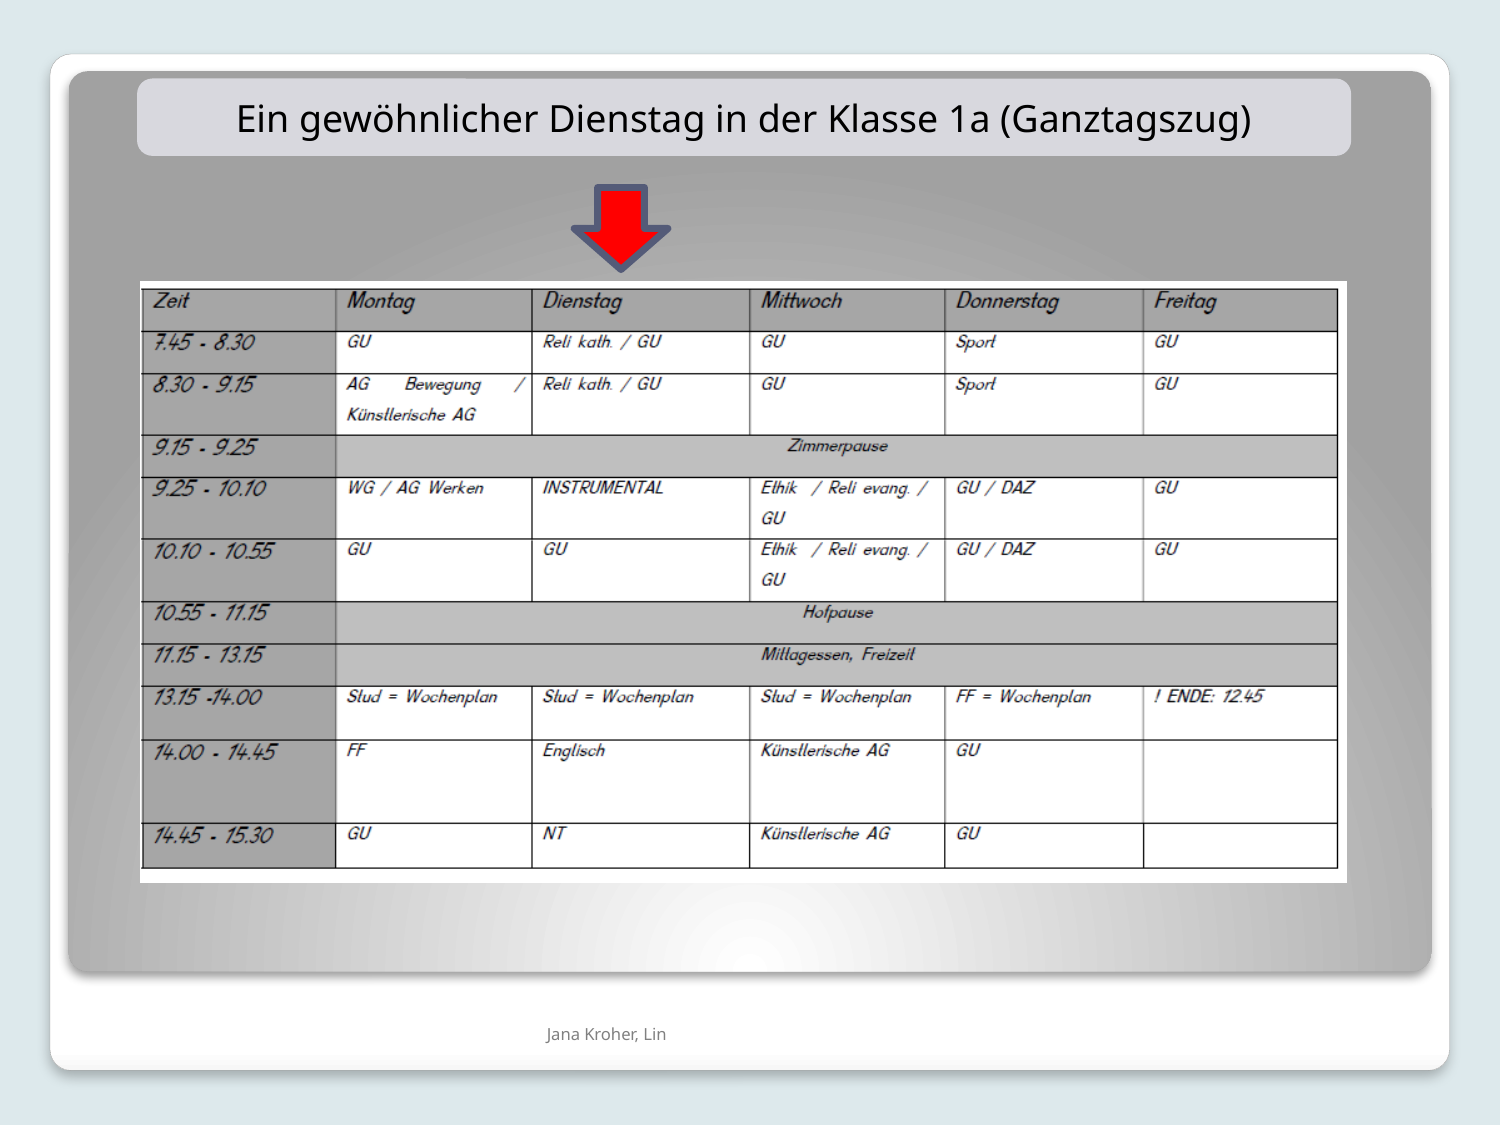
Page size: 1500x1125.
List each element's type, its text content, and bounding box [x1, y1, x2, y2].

text_box Ein gewöhnlicher Dienstag in der Klasse 1a (Ganztagszug) [137, 78, 1352, 156]
title Jana Kroher, Lin [82, 902, 1425, 1075]
text_box [570, 184, 672, 274]
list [140, 280, 1348, 883]
